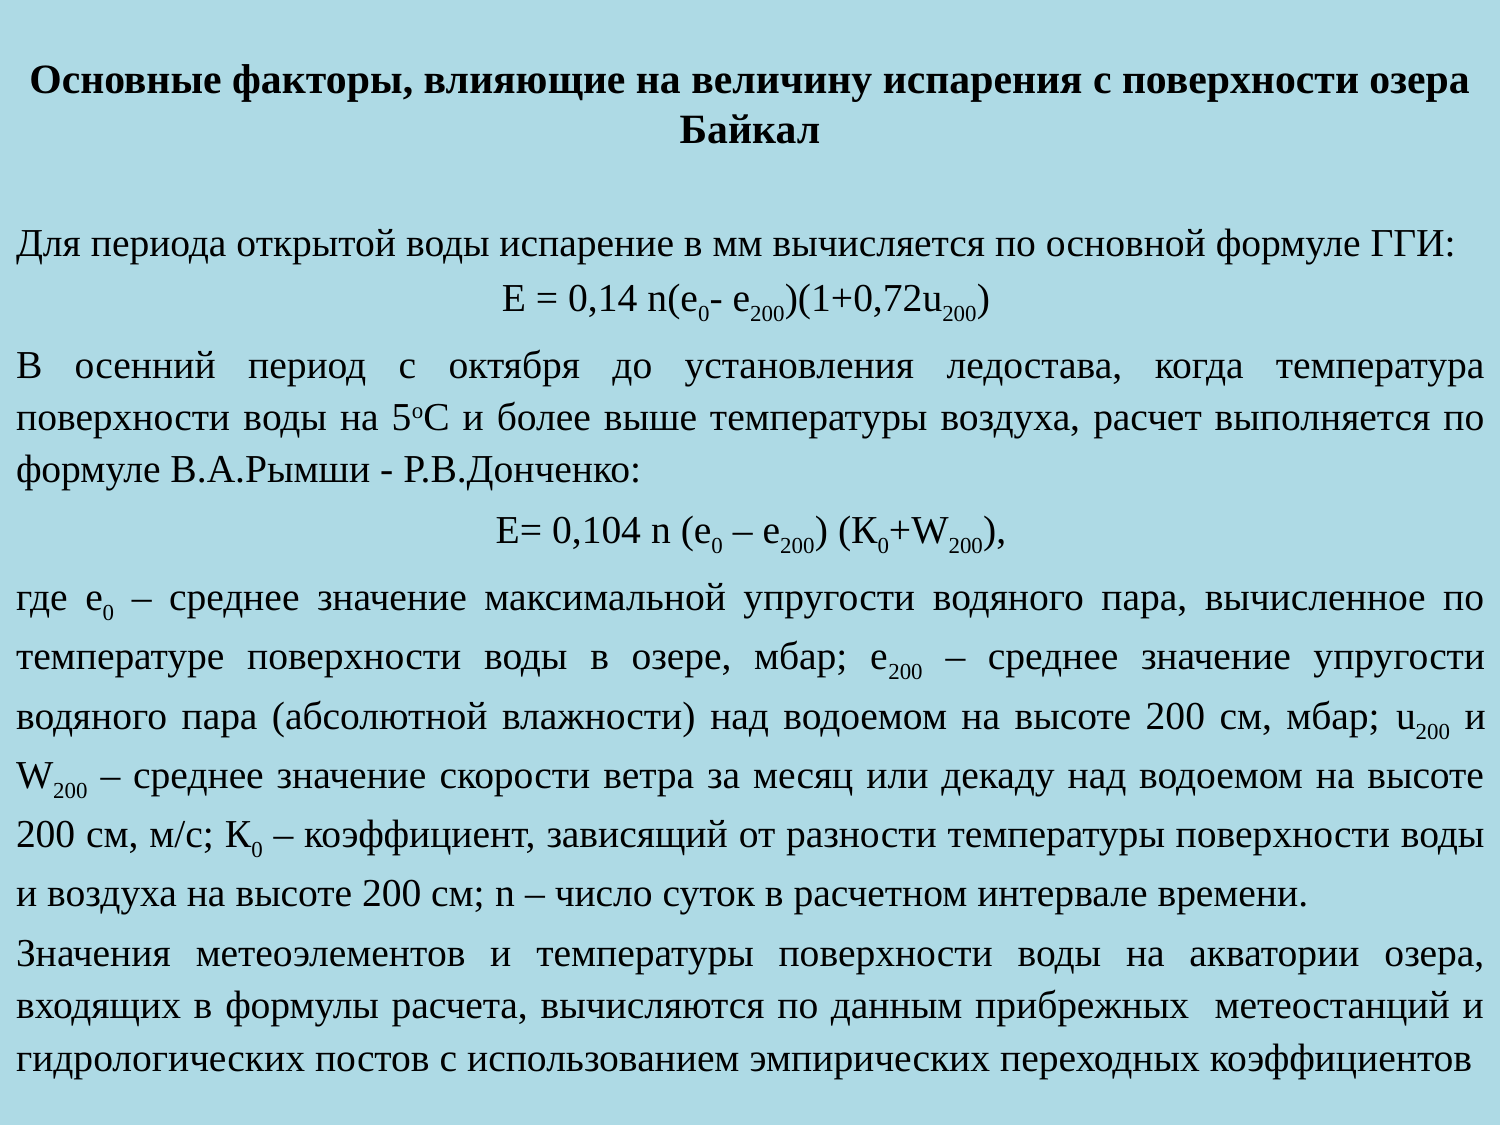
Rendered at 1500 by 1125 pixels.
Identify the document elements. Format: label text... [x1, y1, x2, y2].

title Основные факторы, влияющие на величину испарения с поверхности озера Байкал [0, 19, 1500, 185]
list Для периода открытой воды испарение в мм вычисляется по основной формуле ГГИ: Е = 0,14 n(е0- е200)(1+0,72u200) В осенний период с октября до установления ледостава, когда температура поверхности воды на 5оС и более выше температуры воздуха, расчет выполняется по формуле В.А.Рымши - Р.В.Донченко: Е= 0,104 n (e0 – e200) (К0+W200), где е0 – среднее значение максимальной упругости водяного пара, вычисленное по температуре поверхности воды в озере, мбар; е200 – среднее значение упругости водяного пара (абсолютной влажности) над водоемом на высоте 200 см, мбар; u200 и W200 – среднее значение скорости ветра за месяц или декаду над водоемом на высоте 200 см, м/с; К0 – коэффициент, зависящий от разности температуры поверхности воды и воздуха на высоте 200 см; n – число суток в расчетном интервале времени. Значения метеоэлементов и температуры поверхности воды на акватории озера, входящих в формулы расчета, вычисляются по данным прибрежных метеостанций и гидрологических постов с использованием эмпирических переходных коэффициентов [0, 185, 1500, 1125]
